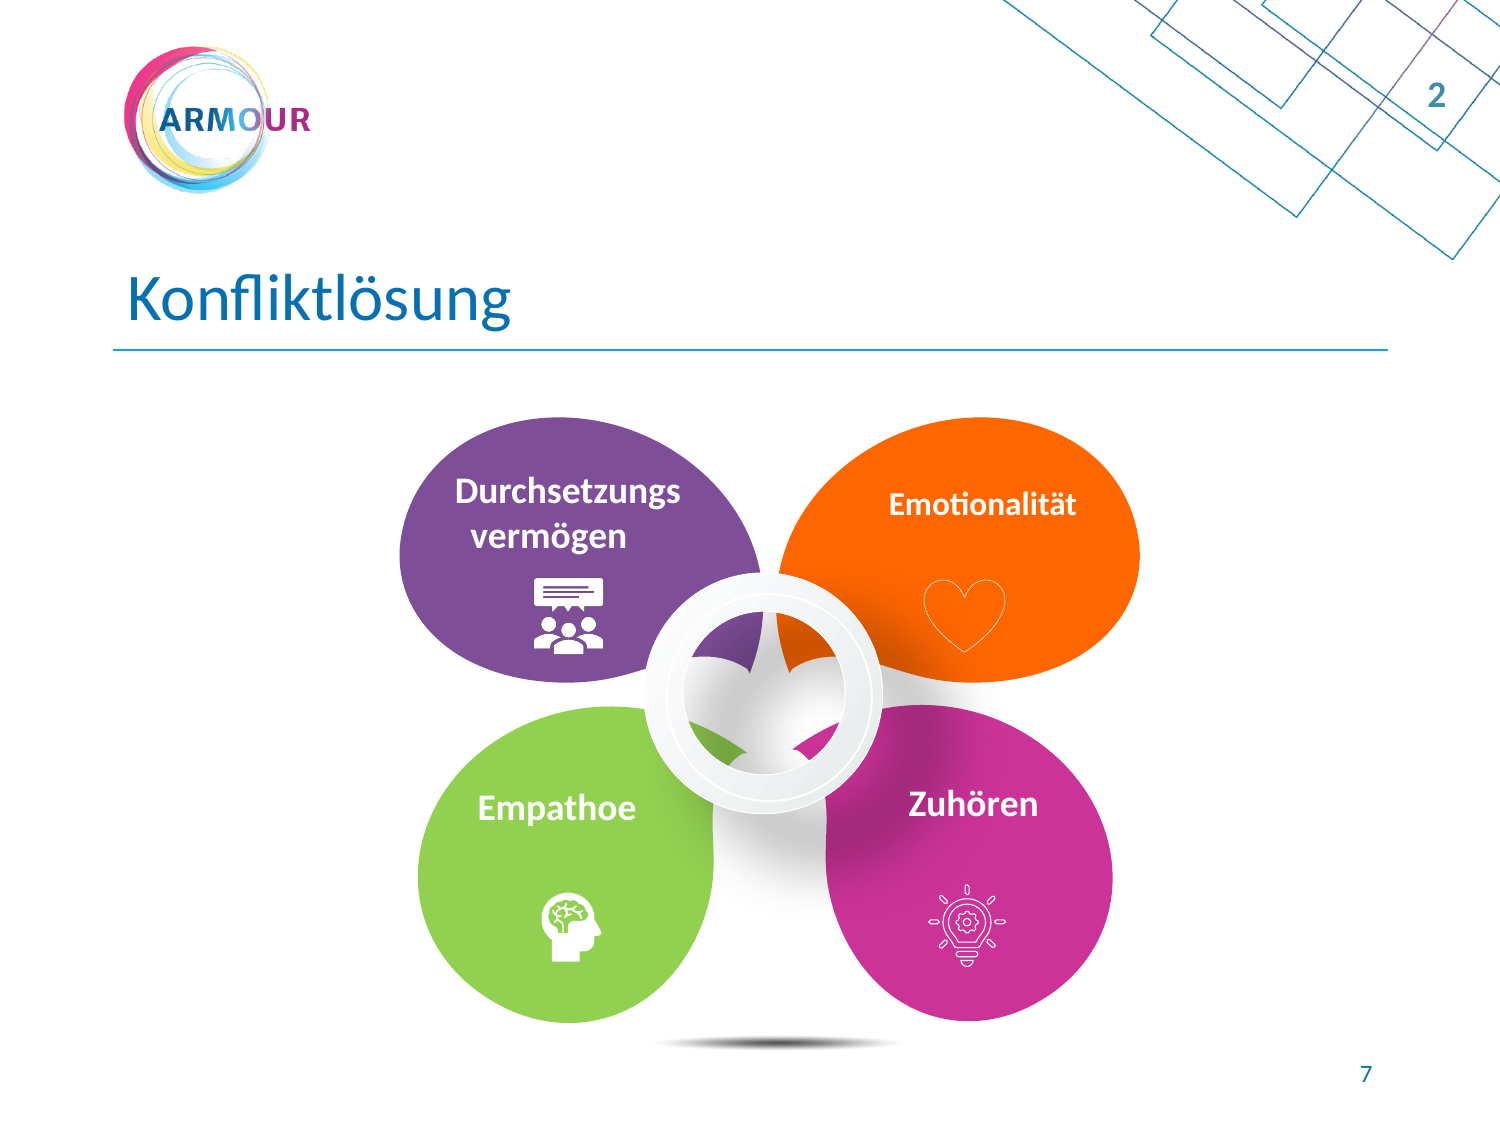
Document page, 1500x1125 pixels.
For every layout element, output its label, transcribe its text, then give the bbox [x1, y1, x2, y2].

text_box 2 [1412, 62, 1462, 123]
text_box [994, 919, 1006, 924]
text_box [643, 573, 883, 814]
slide_number 6 [1074, 1042, 1388, 1103]
text_box [455, 706, 665, 777]
text_box [956, 951, 978, 957]
text_box Emotionalität [875, 476, 1091, 528]
text_box [965, 884, 970, 895]
text_box [666, 594, 872, 801]
text_box [939, 895, 948, 904]
picture [649, 1034, 906, 1051]
picture [912, 0, 1500, 316]
text_box [922, 578, 1007, 654]
title Konfliktlösung [112, 237, 1388, 350]
text_box Durchsetzungsvermögen [447, 460, 688, 562]
text_box [778, 417, 1140, 683]
text_box [987, 896, 995, 905]
text_box Empathoe [447, 777, 667, 834]
text_box [939, 940, 948, 948]
text_box [987, 939, 996, 948]
text_box [541, 892, 602, 962]
text_box [928, 919, 940, 924]
text_box Zuhören [889, 773, 1058, 830]
text_box [961, 960, 974, 967]
text_box [417, 786, 714, 1024]
text_box [831, 713, 1113, 1022]
picture [112, 39, 323, 200]
text_box [399, 417, 761, 683]
picture [522, 569, 614, 662]
text_box [942, 898, 992, 948]
